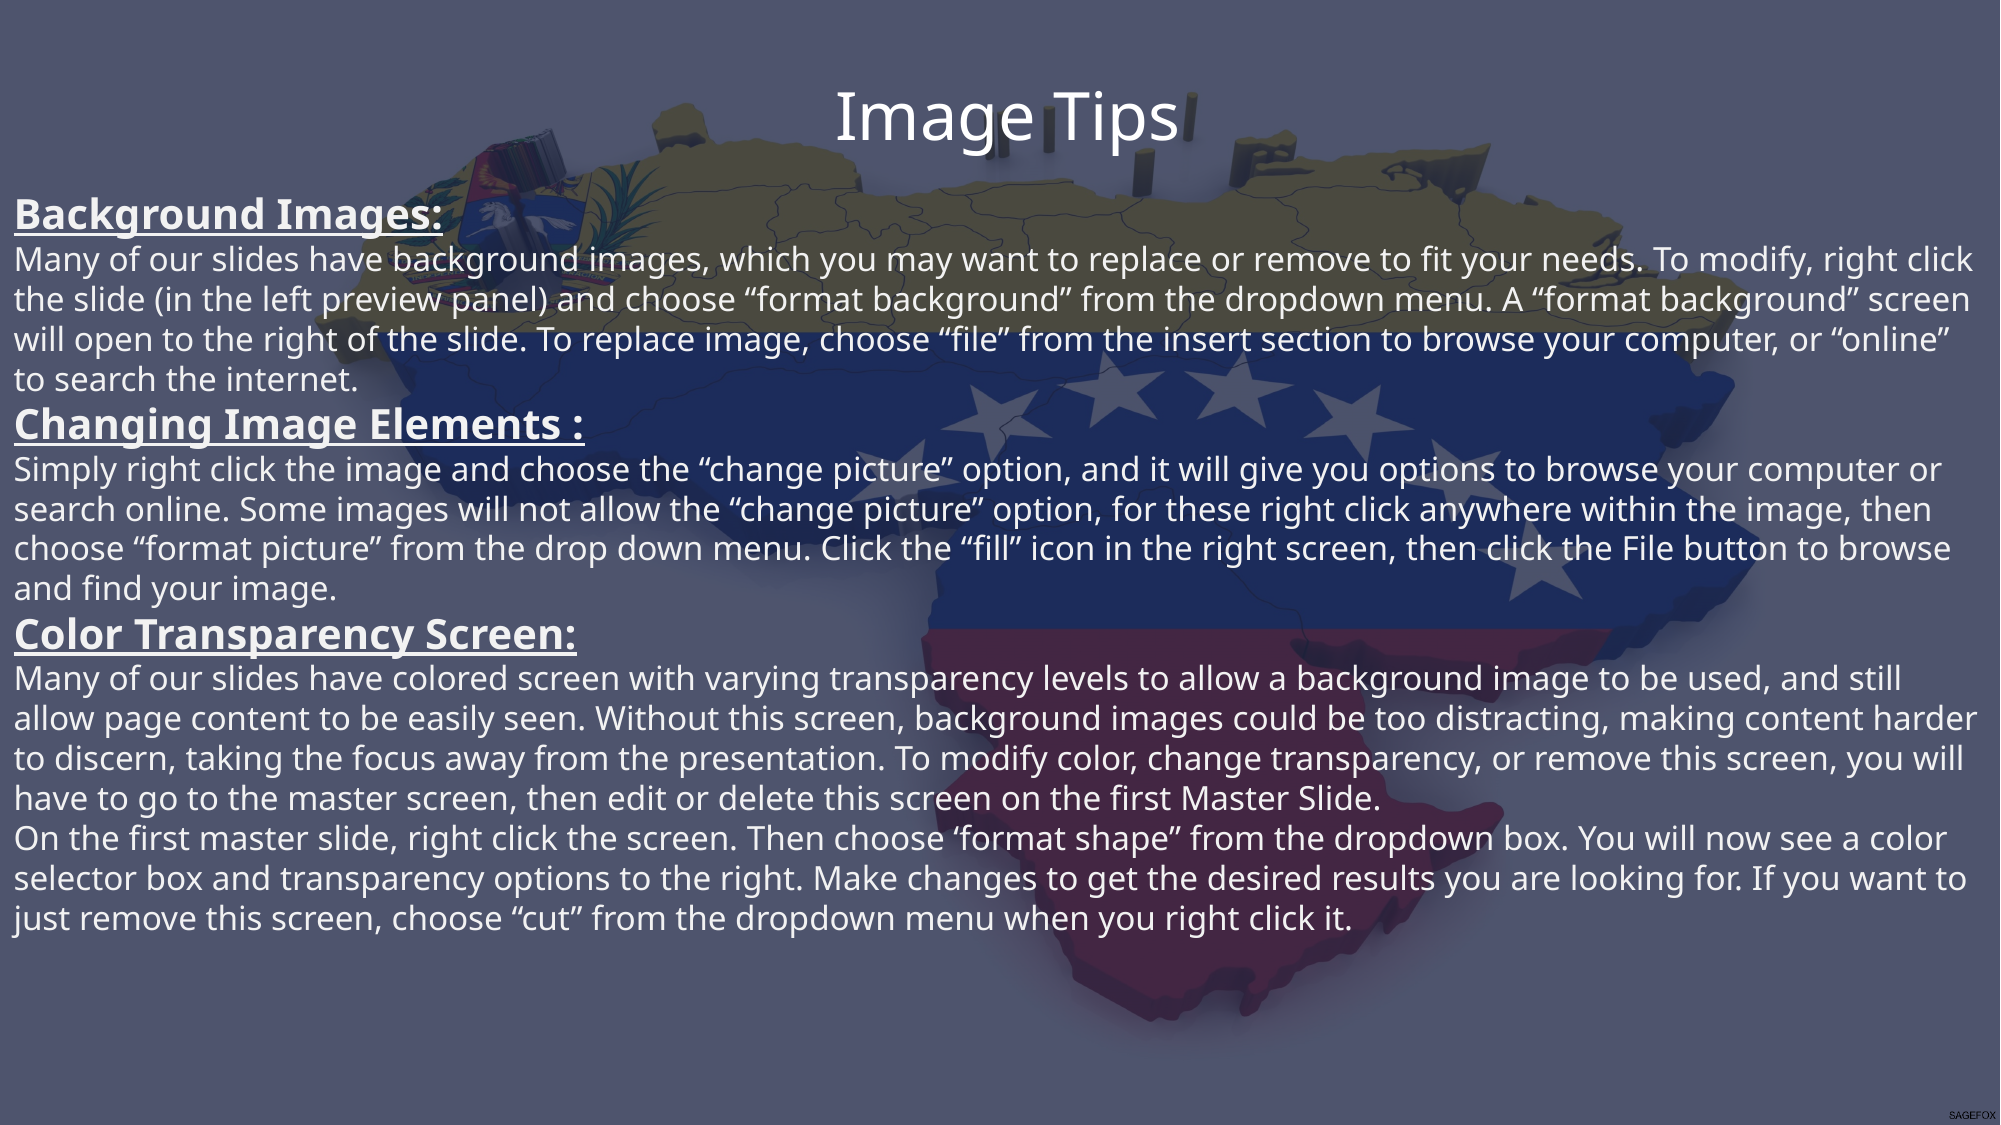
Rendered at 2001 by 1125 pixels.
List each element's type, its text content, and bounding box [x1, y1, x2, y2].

text_box Background Images: Many of our slides have background images, which you may want to replace or remove to fit your needs. To modify, right click the slide (in the left preview panel) and choose “format background” from the dropdown menu. A “format background” screen will open to the right of the slide. To replace image, choose “file” from the insert section to browse your computer, or “online” to search the internet. Changing Image Elements : Simply right click the image and choose the “change picture” option, and it will give you options to browse your computer or search online. Some images will not allow the “change picture” option, for these right click anywhere within the image, then choose “format picture” from the drop down menu. Click the “fill” icon in the right screen, then click the File button to browse and find your image. Color Transparency Screen: Many of our slides have colored screen with varying transparency levels to allow a background image to be used, and still allow page content to be easily seen. Without this screen, background images could be too distracting, making content harder to discern, taking the focus away from the presentation. To modify color, change transparency, or remove this screen, you will have to go to the master screen, then edit or delete this screen on the first Master Slide. On the first master slide, right click the screen. Then choose ‘format shape” from the dropdown box. You will now see a color selector box and transparency options to the right. Make changes to get the desired results you are looking for. If you want to just remove this screen, choose “cut” from the dropdown menu when you right click it. [0, 0, 2000, 1125]
title Image Tips [597, 59, 1420, 177]
